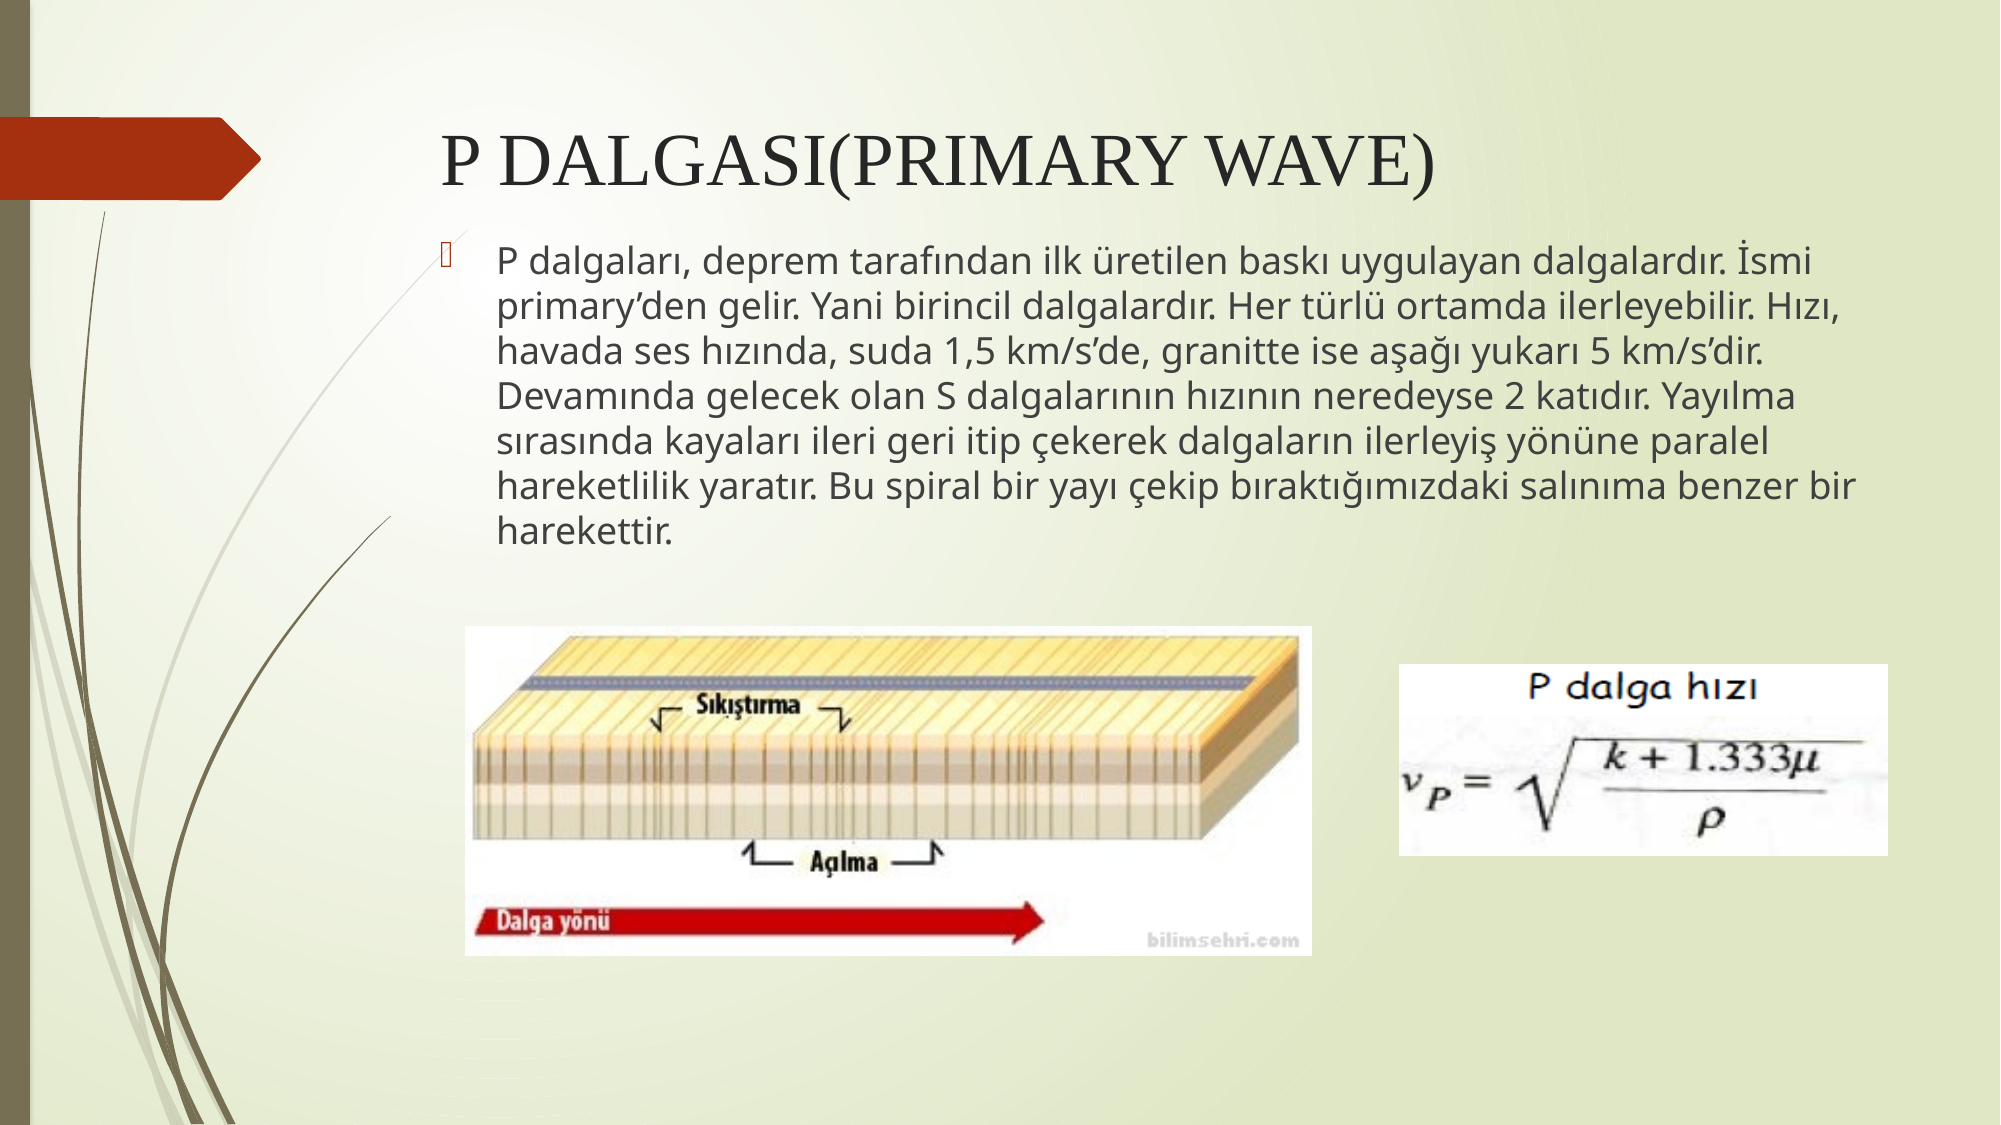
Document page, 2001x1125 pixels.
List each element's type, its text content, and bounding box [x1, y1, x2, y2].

title P DALGASI(PRIMARY WAVE) [425, 102, 1888, 229]
picture [1399, 664, 1888, 856]
list P dalgaları, deprem tarafından ilk üretilen baskı uygulayan dalgalardır. İsmi primary’den gelir. Yani birincil dalgalardır. Her türlü ortamda ilerleyebilir. Hızı, havada ses hızında, suda 1,5 km/s’de, granitte ise aşağı yukarı 5 km/s’dir. Devamında gelecek olan S dalgalarının hızının neredeyse 2 katıdır. Yayılma sırasında kayaları ileri geri itip çekerek dalgaların ilerleyiş yönüne paralel hareketlilik yaratır. Bu spiral bir yayı çekip bıraktığımızdaki salınıma benzer bir harekettir. [424, 229, 1888, 563]
picture [464, 626, 1313, 956]
